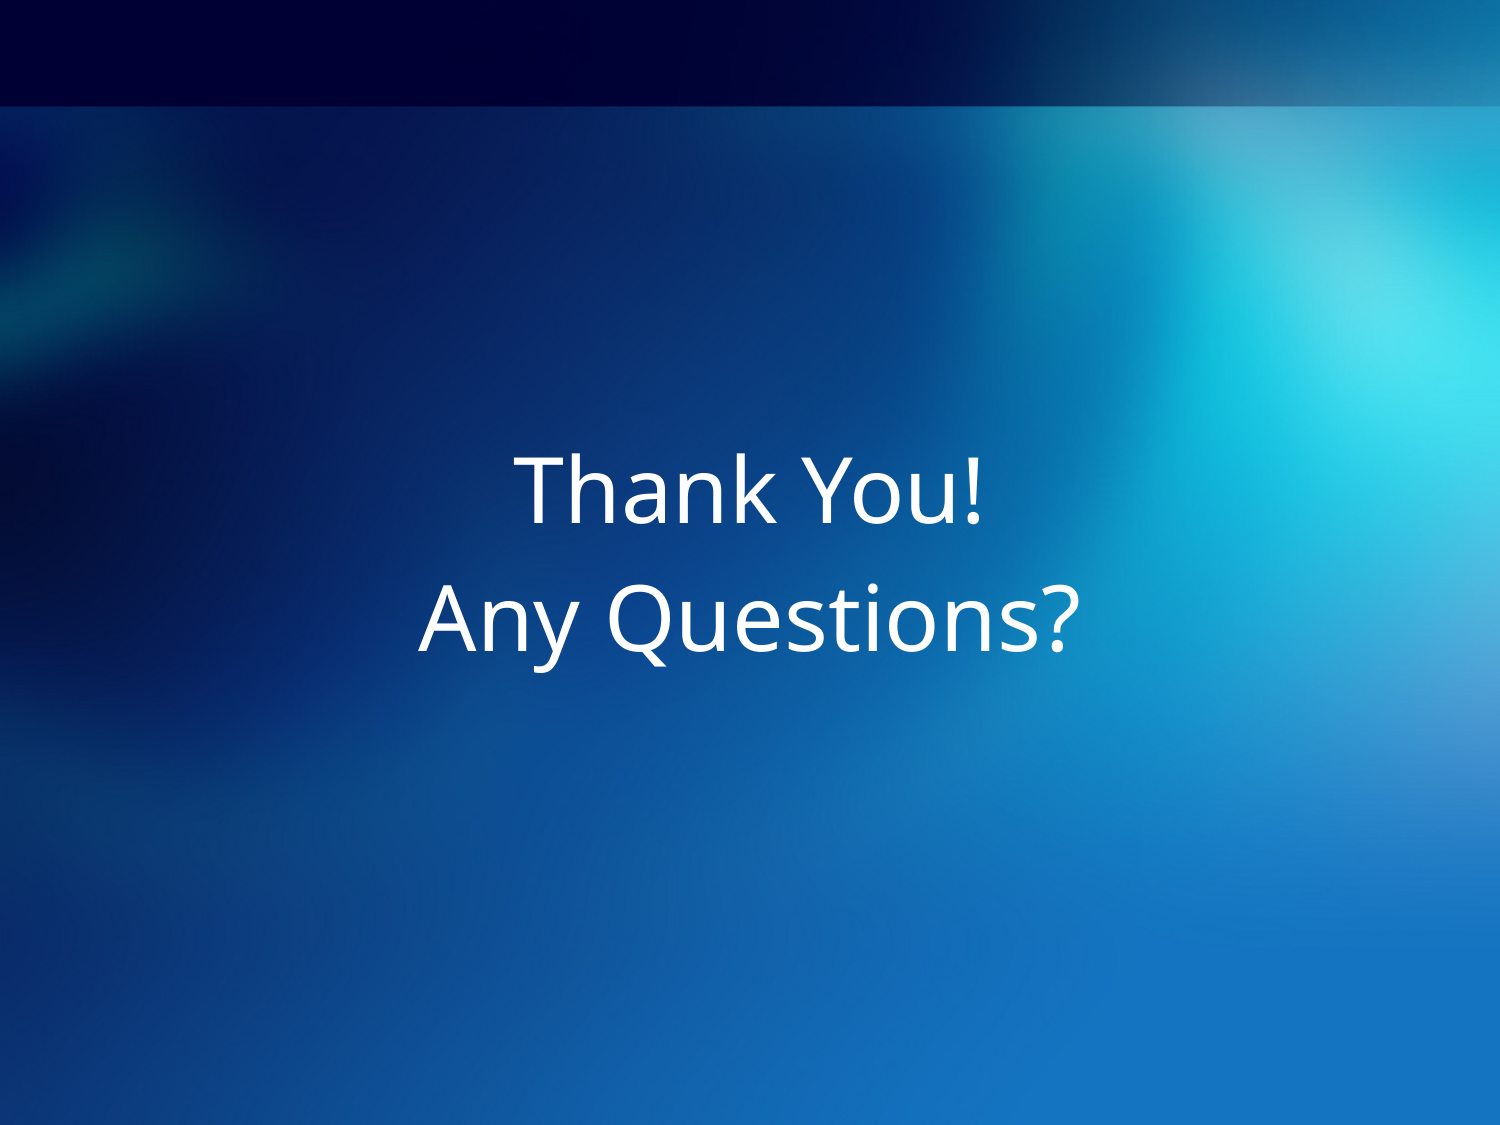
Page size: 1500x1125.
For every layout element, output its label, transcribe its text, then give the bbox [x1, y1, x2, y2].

picture [0, 0, 1500, 1125]
list Thank You! Any Questions? [75, 172, 1425, 1005]
